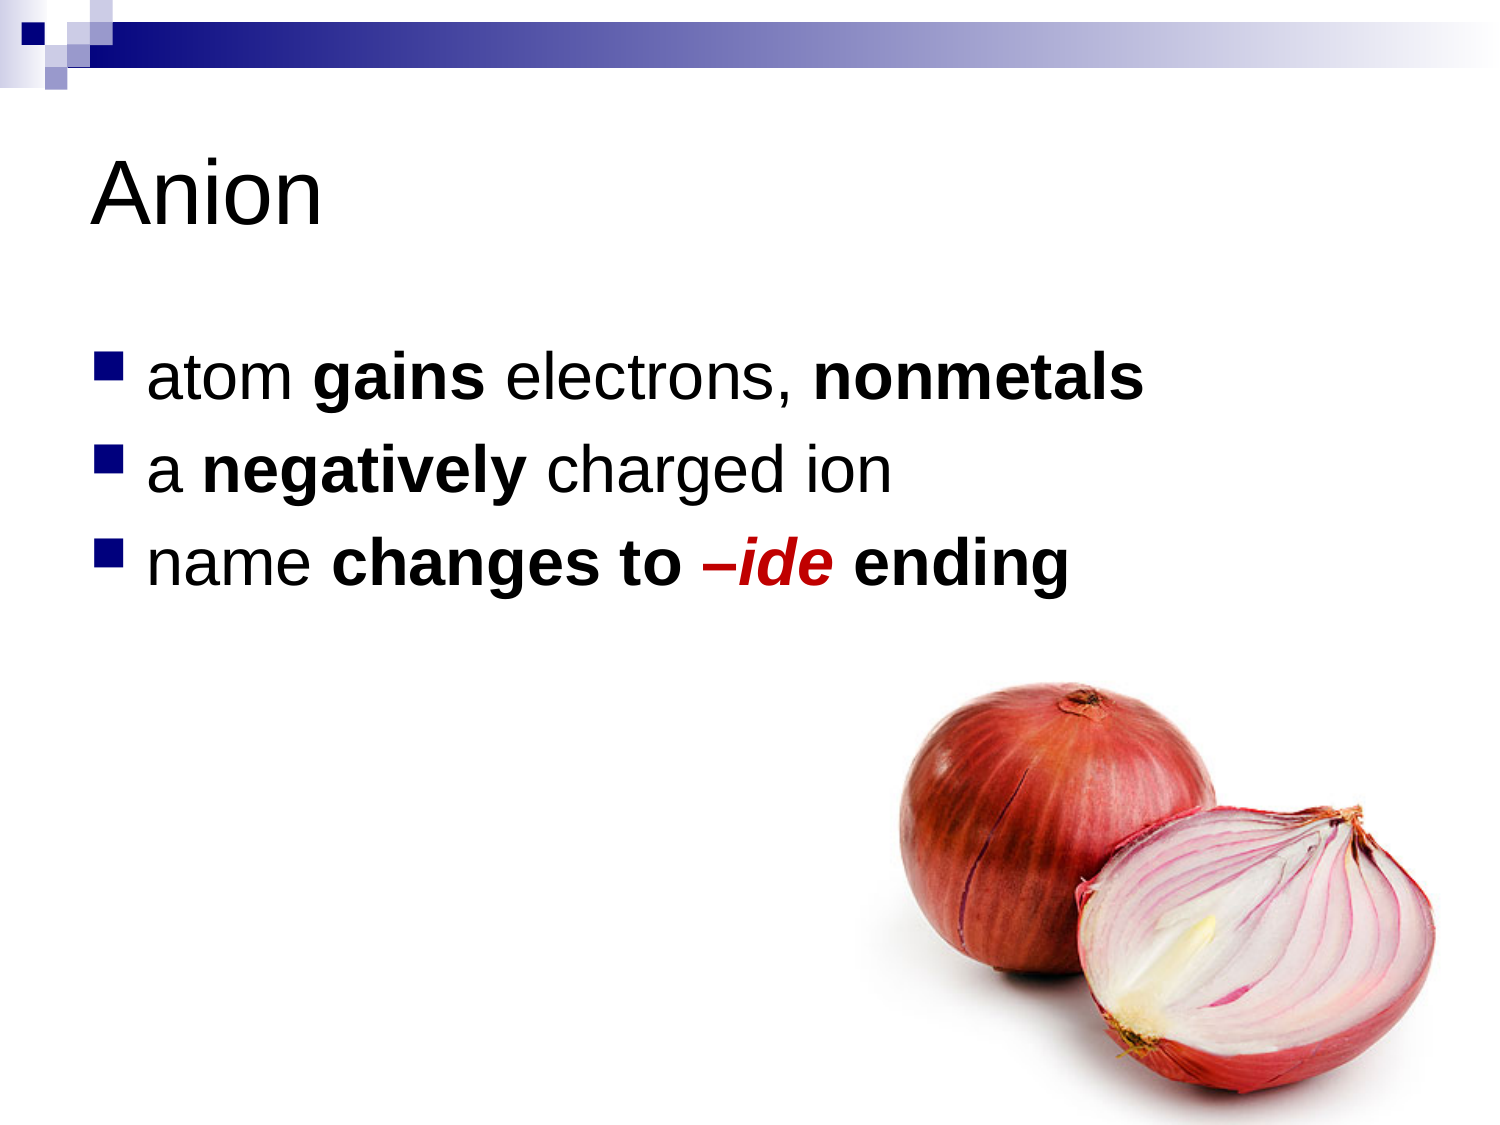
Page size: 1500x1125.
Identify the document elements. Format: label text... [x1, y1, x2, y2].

picture [827, 655, 1500, 1125]
title Anion [74, 74, 1426, 301]
list atom gains electrons, nonmetals a negatively charged ion name changes to –ide ending [74, 324, 1426, 963]
